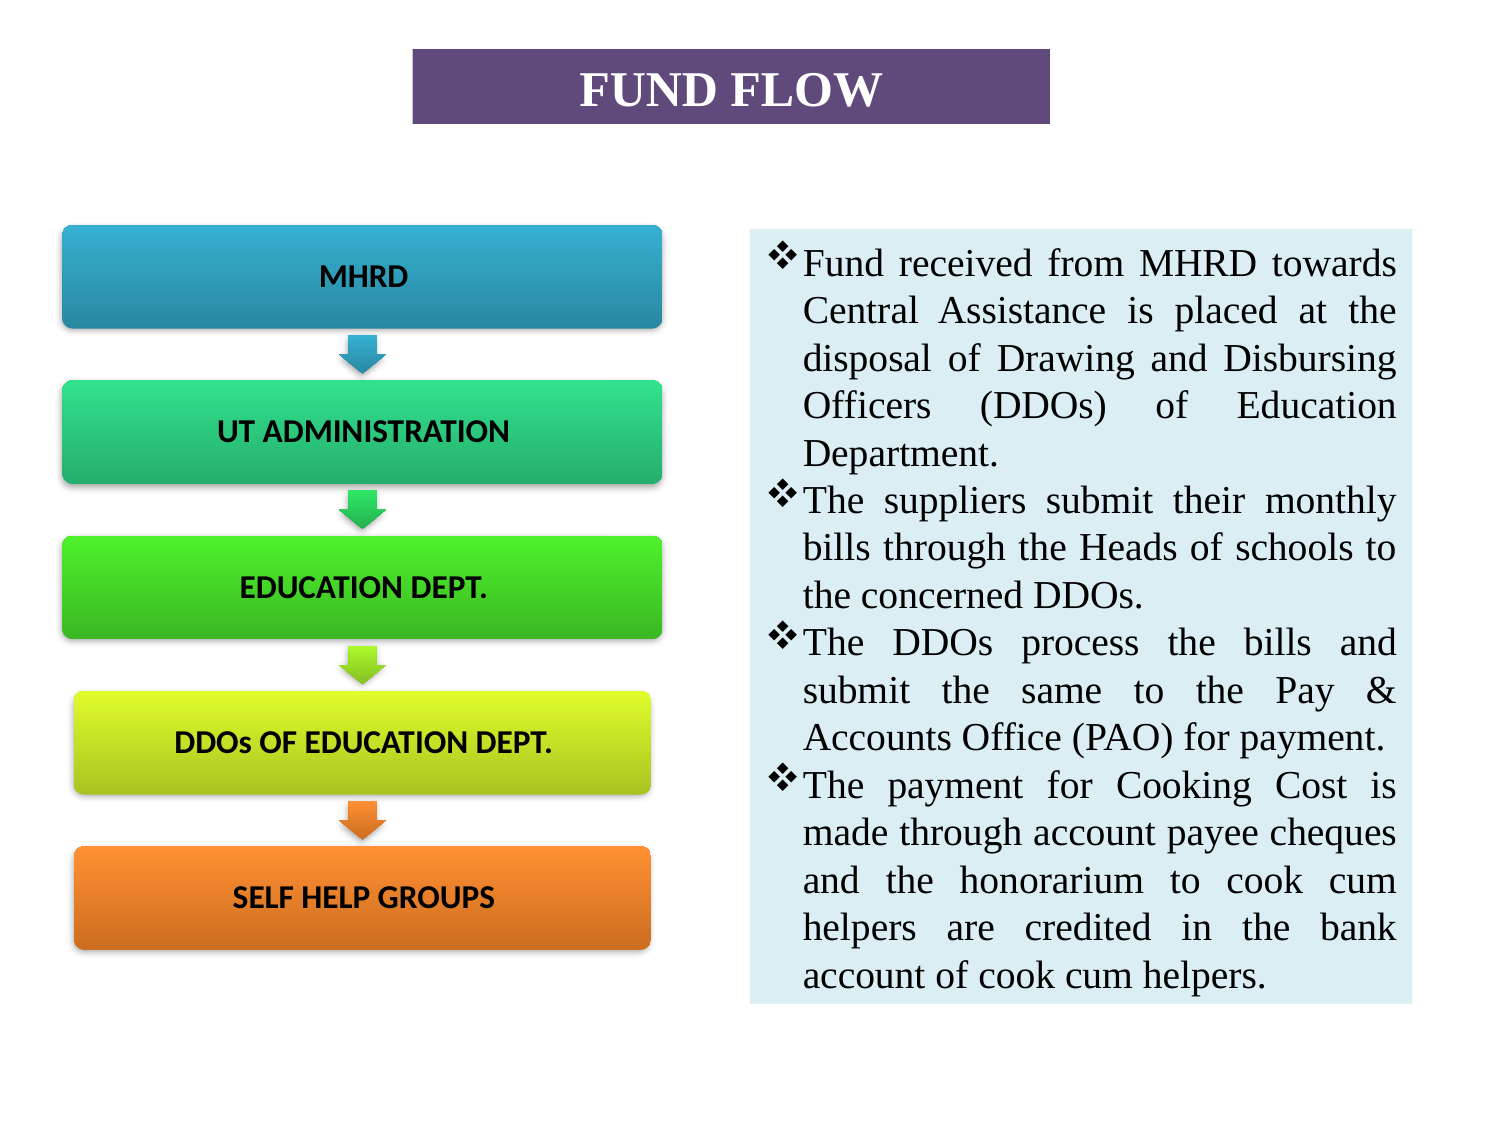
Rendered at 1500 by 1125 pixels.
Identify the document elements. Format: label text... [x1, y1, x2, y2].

text_box Fund received from MHRD towards Central Assistance is placed at the disposal of Drawing and Disbursing Officers (DDOs) of Education Department. The suppliers submit their monthly bills through the Heads of schools to the concerned DDOs. The DDOs process the bills and submit the same to the Pay & Accounts Office (PAO) for payment. The payment for Cooking Cost is made through account payee cheques and the honorarium to cook cum helpers are credited in the bank account of cook cum helpers. [749, 228, 1413, 1004]
text_box FUND FLOW [412, 49, 1050, 124]
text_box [62, 224, 663, 951]
